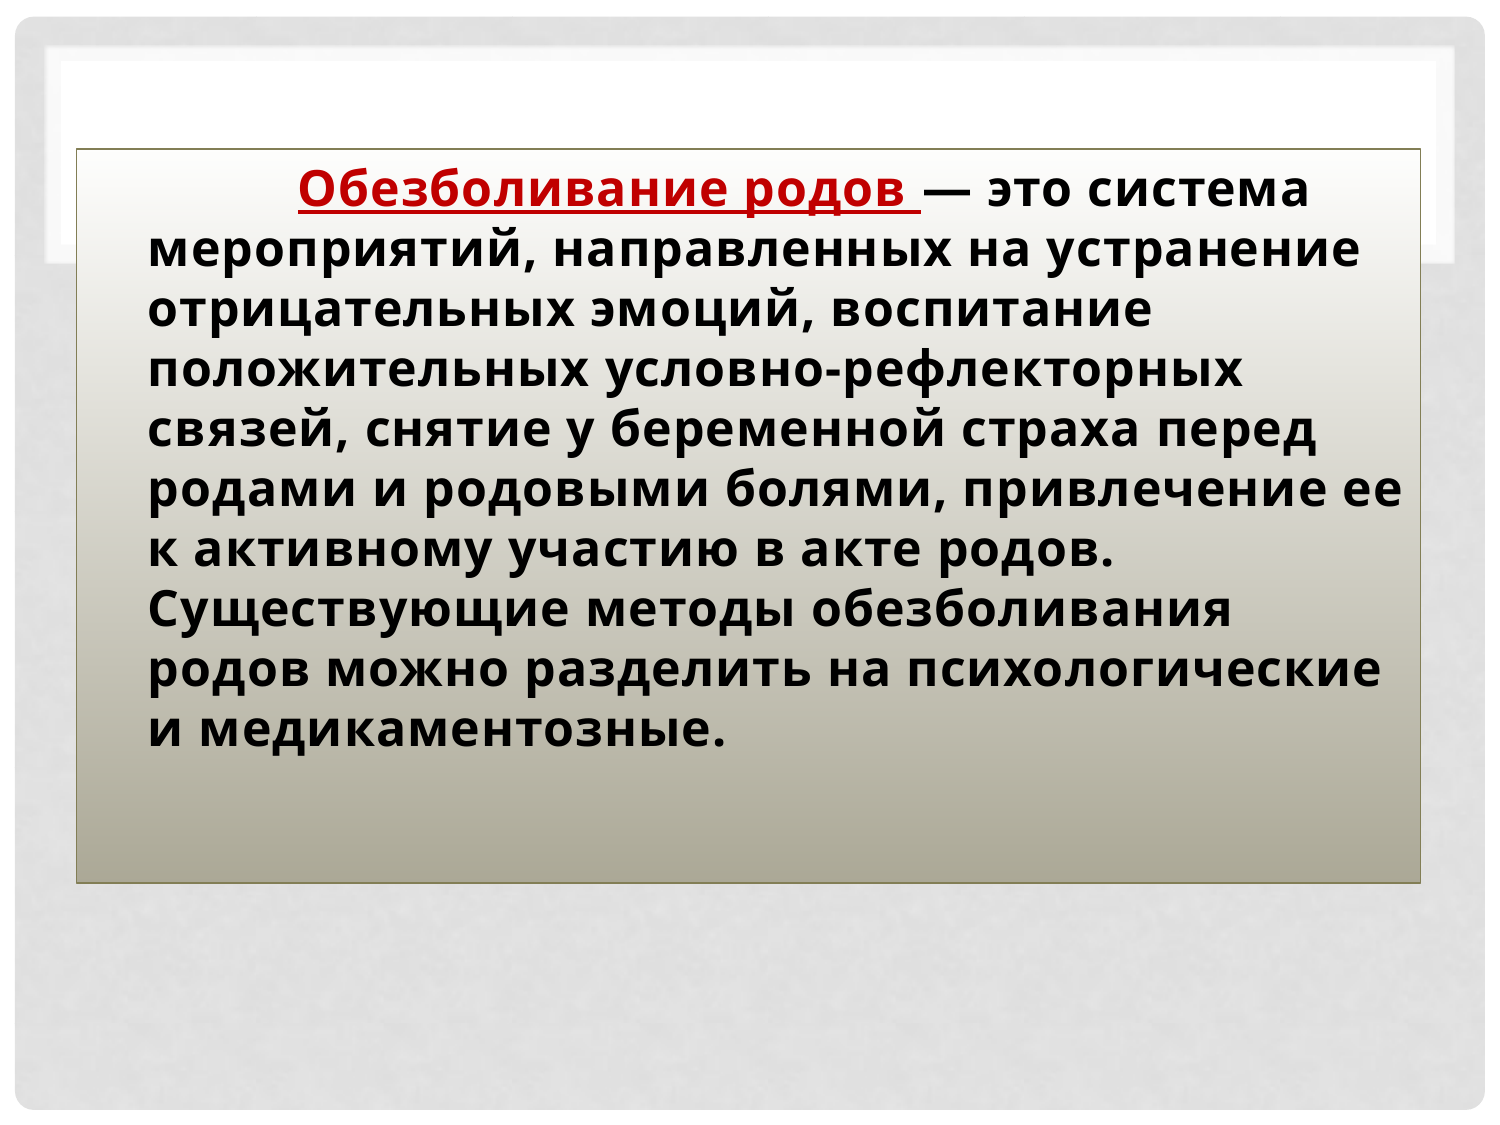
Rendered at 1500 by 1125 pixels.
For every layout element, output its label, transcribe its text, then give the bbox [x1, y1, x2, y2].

list Обезболивание родов — это система мероприятий, направленных на устранение отрицательных эмоций, воспитание положительных условно-рефлекторных связей, снятие у беременной страха перед родами и родовыми болями, привлечение ее к активному участию в акте родов. Существующие методы обезболивания родов можно разделить на психологические и медикаментозные. [76, 148, 1421, 884]
